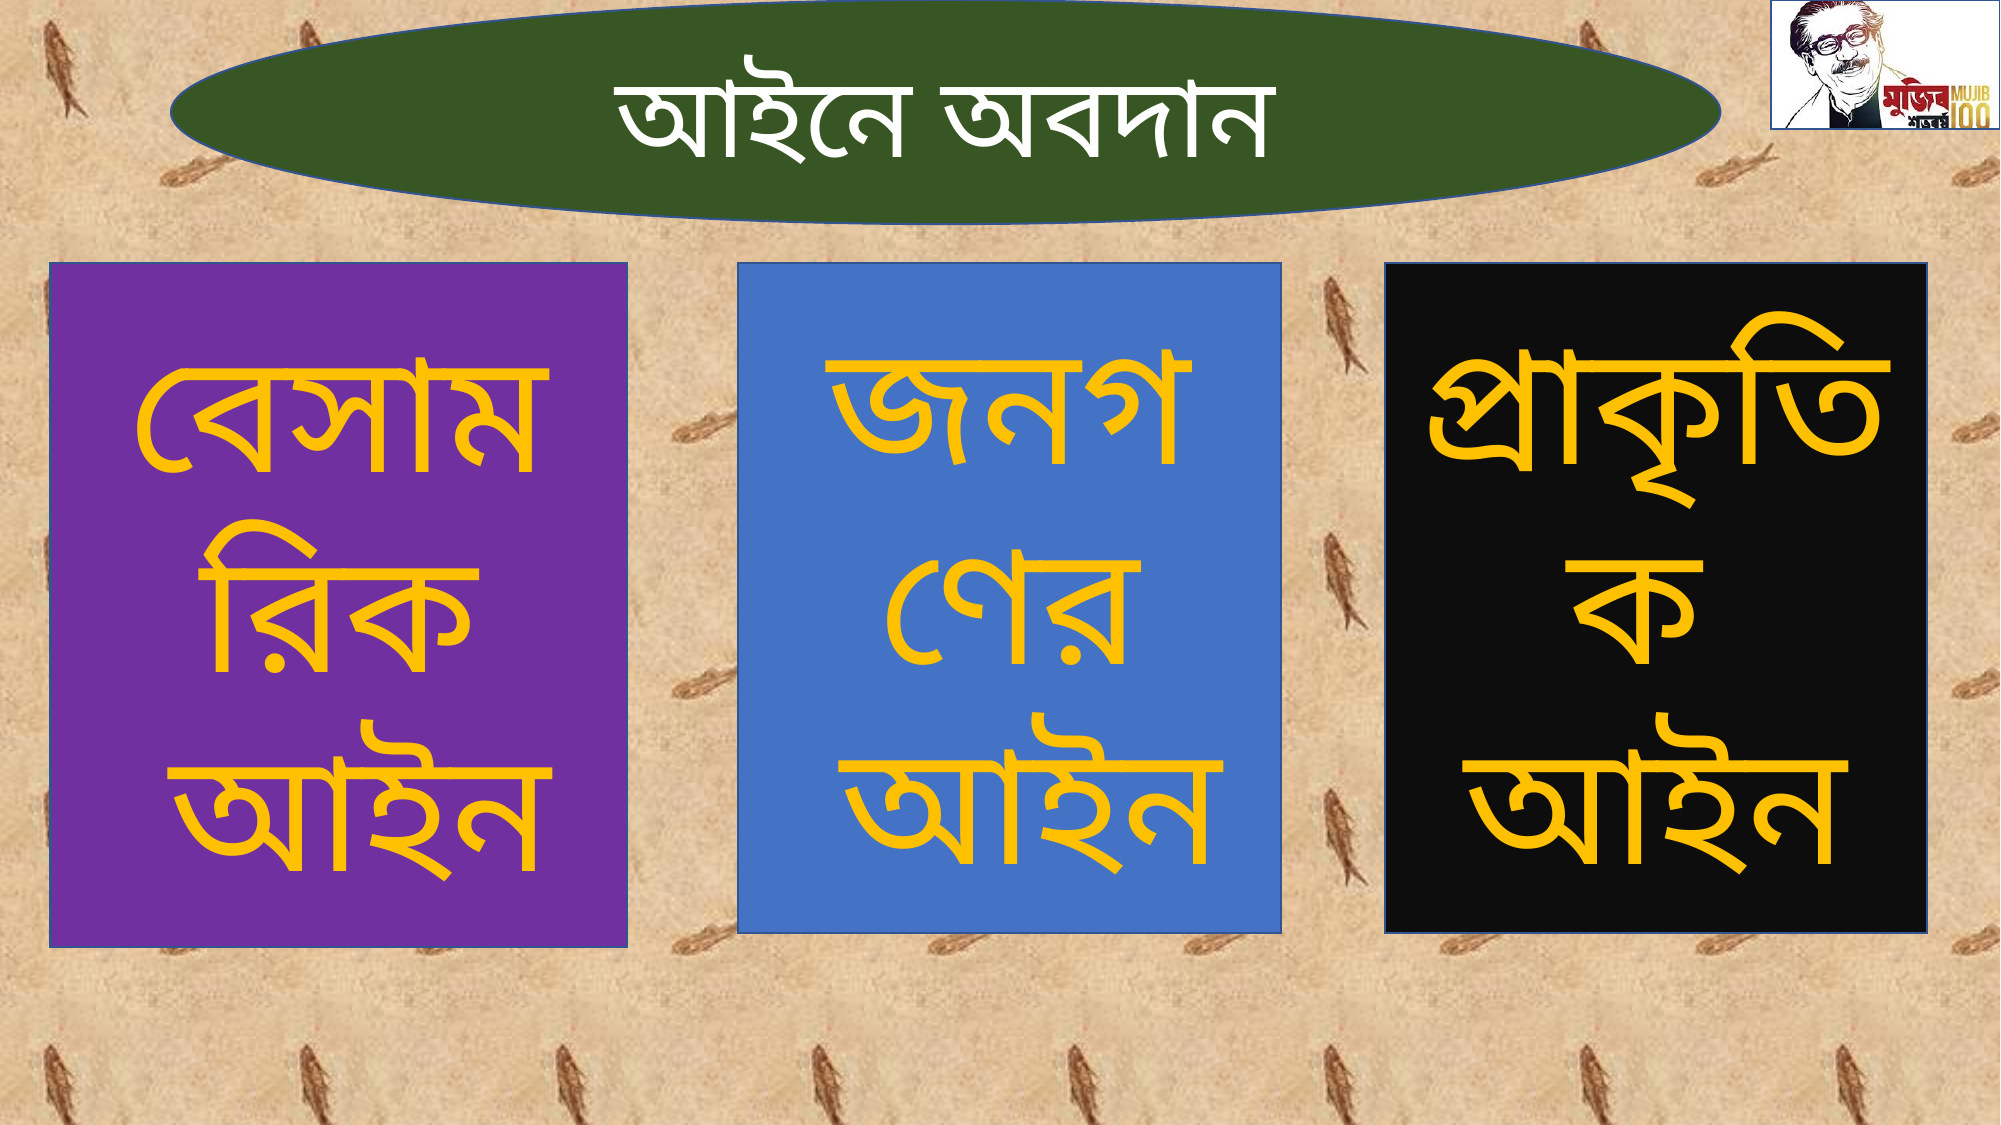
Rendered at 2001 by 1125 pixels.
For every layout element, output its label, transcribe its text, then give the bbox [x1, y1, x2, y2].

text_box জনগণের আইন [737, 262, 1282, 934]
text_box প্রাকৃতিক আইন [1384, 262, 1928, 934]
text_box [1770, 0, 2000, 130]
text_box বেসামরিক আইন [49, 262, 628, 948]
picture [0, 0, 2001, 1125]
text_box আইনে অবদান [169, 0, 1722, 226]
